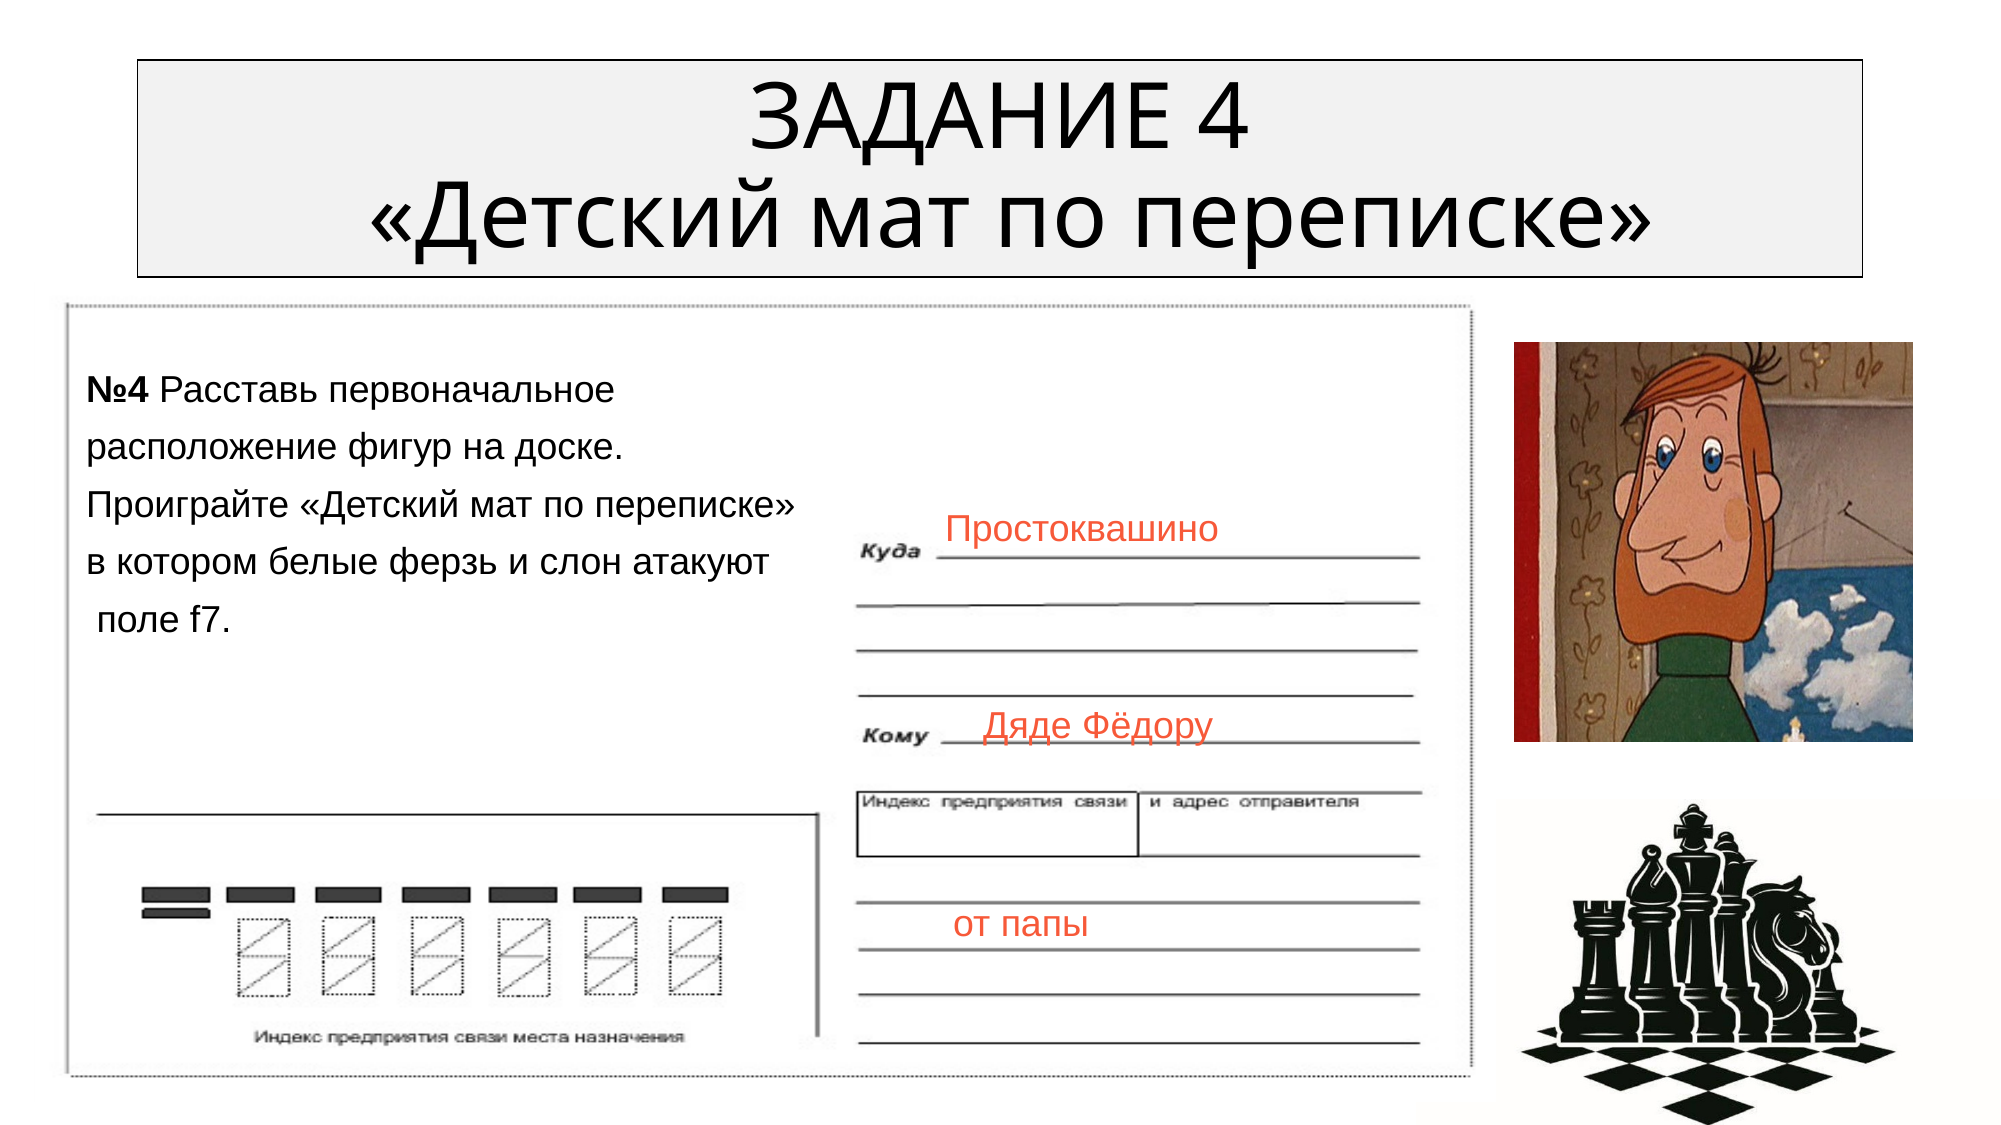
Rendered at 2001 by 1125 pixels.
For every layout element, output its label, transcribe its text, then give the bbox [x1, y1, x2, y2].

picture [33, 282, 2000, 1125]
title ЗАДАНИЕ 4 «Детский мат по переписке» [137, 59, 1863, 278]
picture [1514, 342, 1913, 742]
